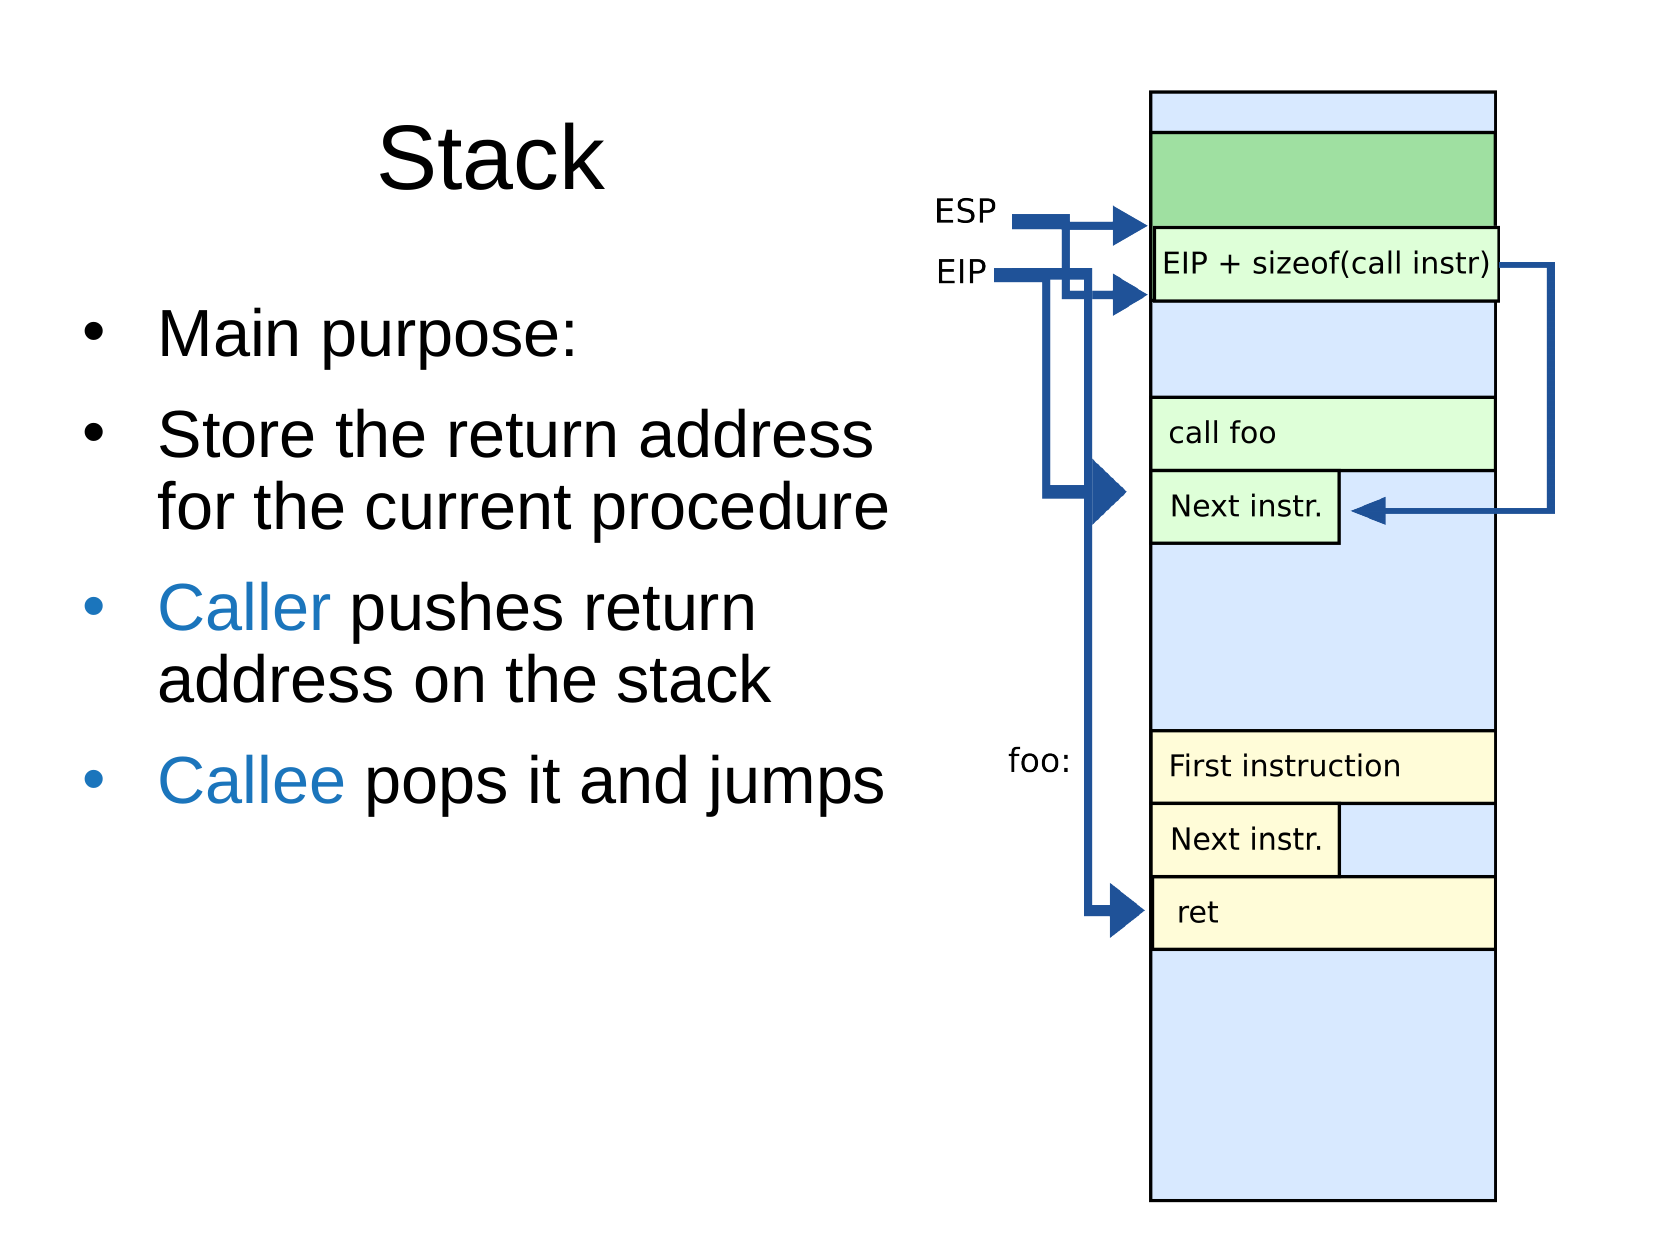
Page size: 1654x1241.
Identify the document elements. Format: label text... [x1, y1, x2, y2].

picture [937, 80, 1555, 1212]
list Main purpose: Store the return address for the current procedure Caller pushes return address on the stack Callee pops it and jumps [82, 290, 900, 1010]
title Stack [82, 49, 900, 257]
